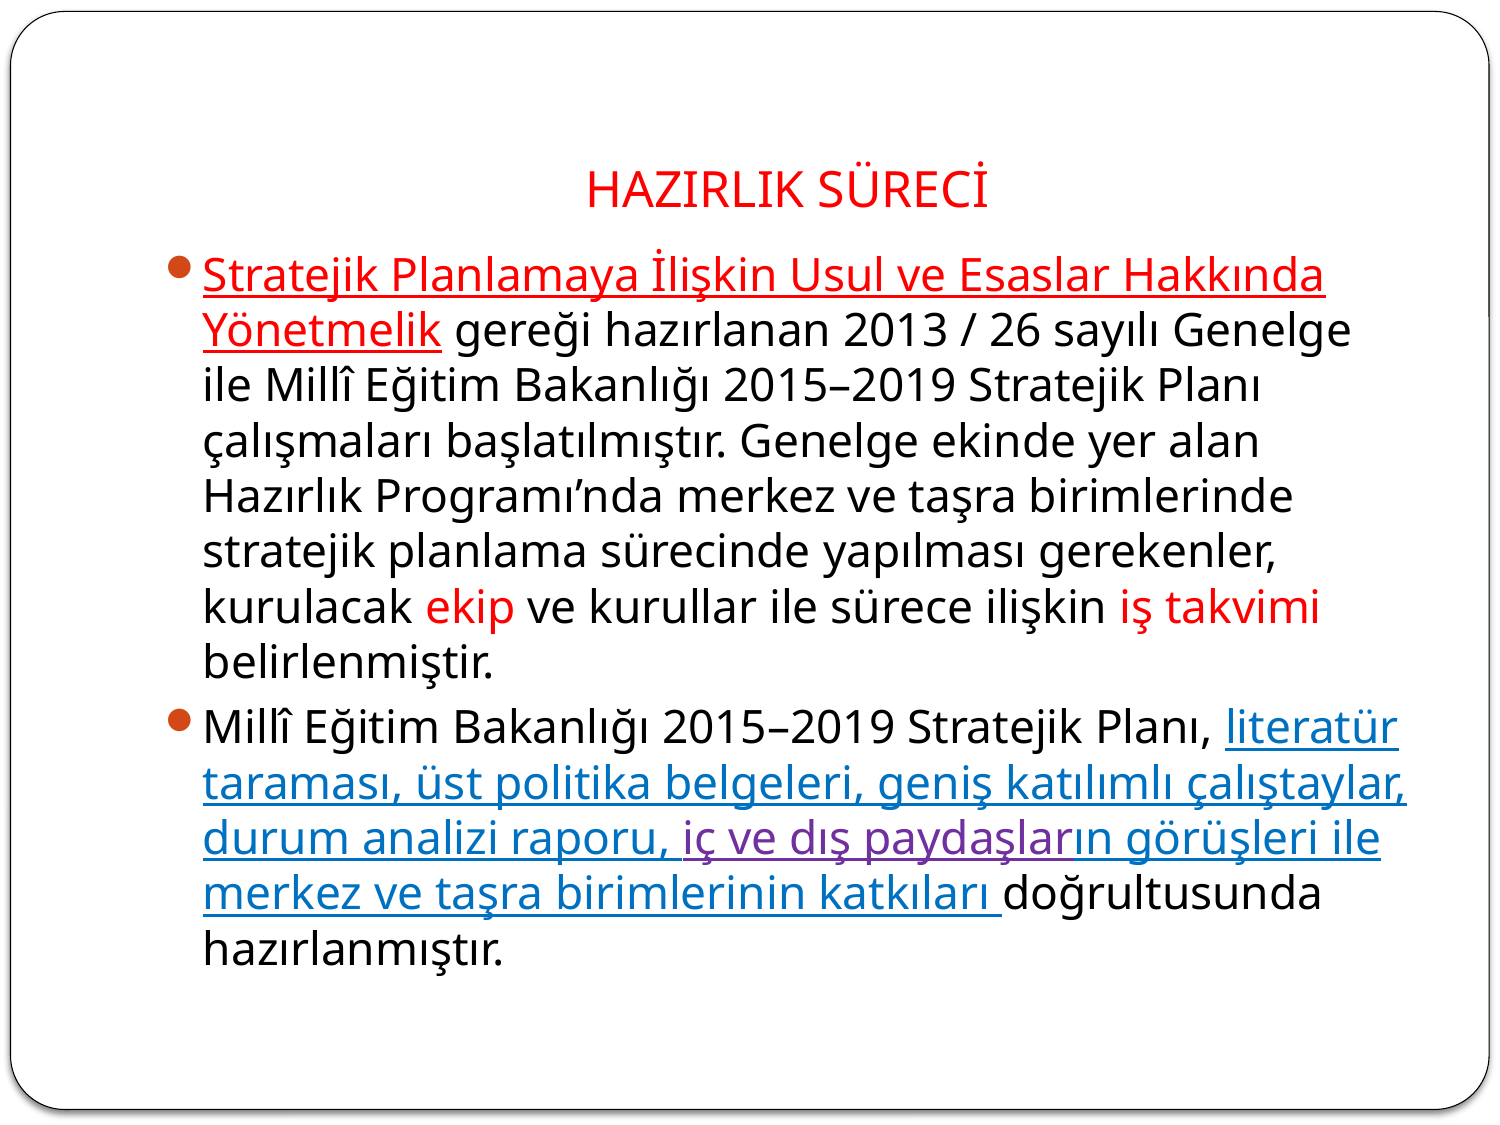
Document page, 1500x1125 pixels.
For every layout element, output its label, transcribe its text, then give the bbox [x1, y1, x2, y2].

list Stratejik Planlamaya İlişkin Usul ve Esaslar Hakkında Yönetmelik gereği hazırlanan 2013 / 26 sayılı Genelge ile Millî Eğitim Bakanlığı 2015–2019 Stratejik Planı çalışmaları başlatılmıştır. Genelge ekinde yer alan Hazırlık Programı’nda merkez ve taşra birimlerinde stratejik planlama sürecinde yapılması gerekenler, kurulacak ekip ve kurullar ile sürece ilişkin iş takvimi belirlenmiştir. Millî Eğitim Bakanlığı 2015–2019 Stratejik Planı, literatür taraması, üst politika belgeleri, geniş katılımlı çalıştaylar, durum analizi raporu, iç ve dış paydaşların görüşleri ile merkez ve taşra birimlerinin katkıları doğrultusunda hazırlanmıştır. [150, 237, 1425, 988]
title HAZIRLIK SÜRECİ [150, 45, 1425, 233]
